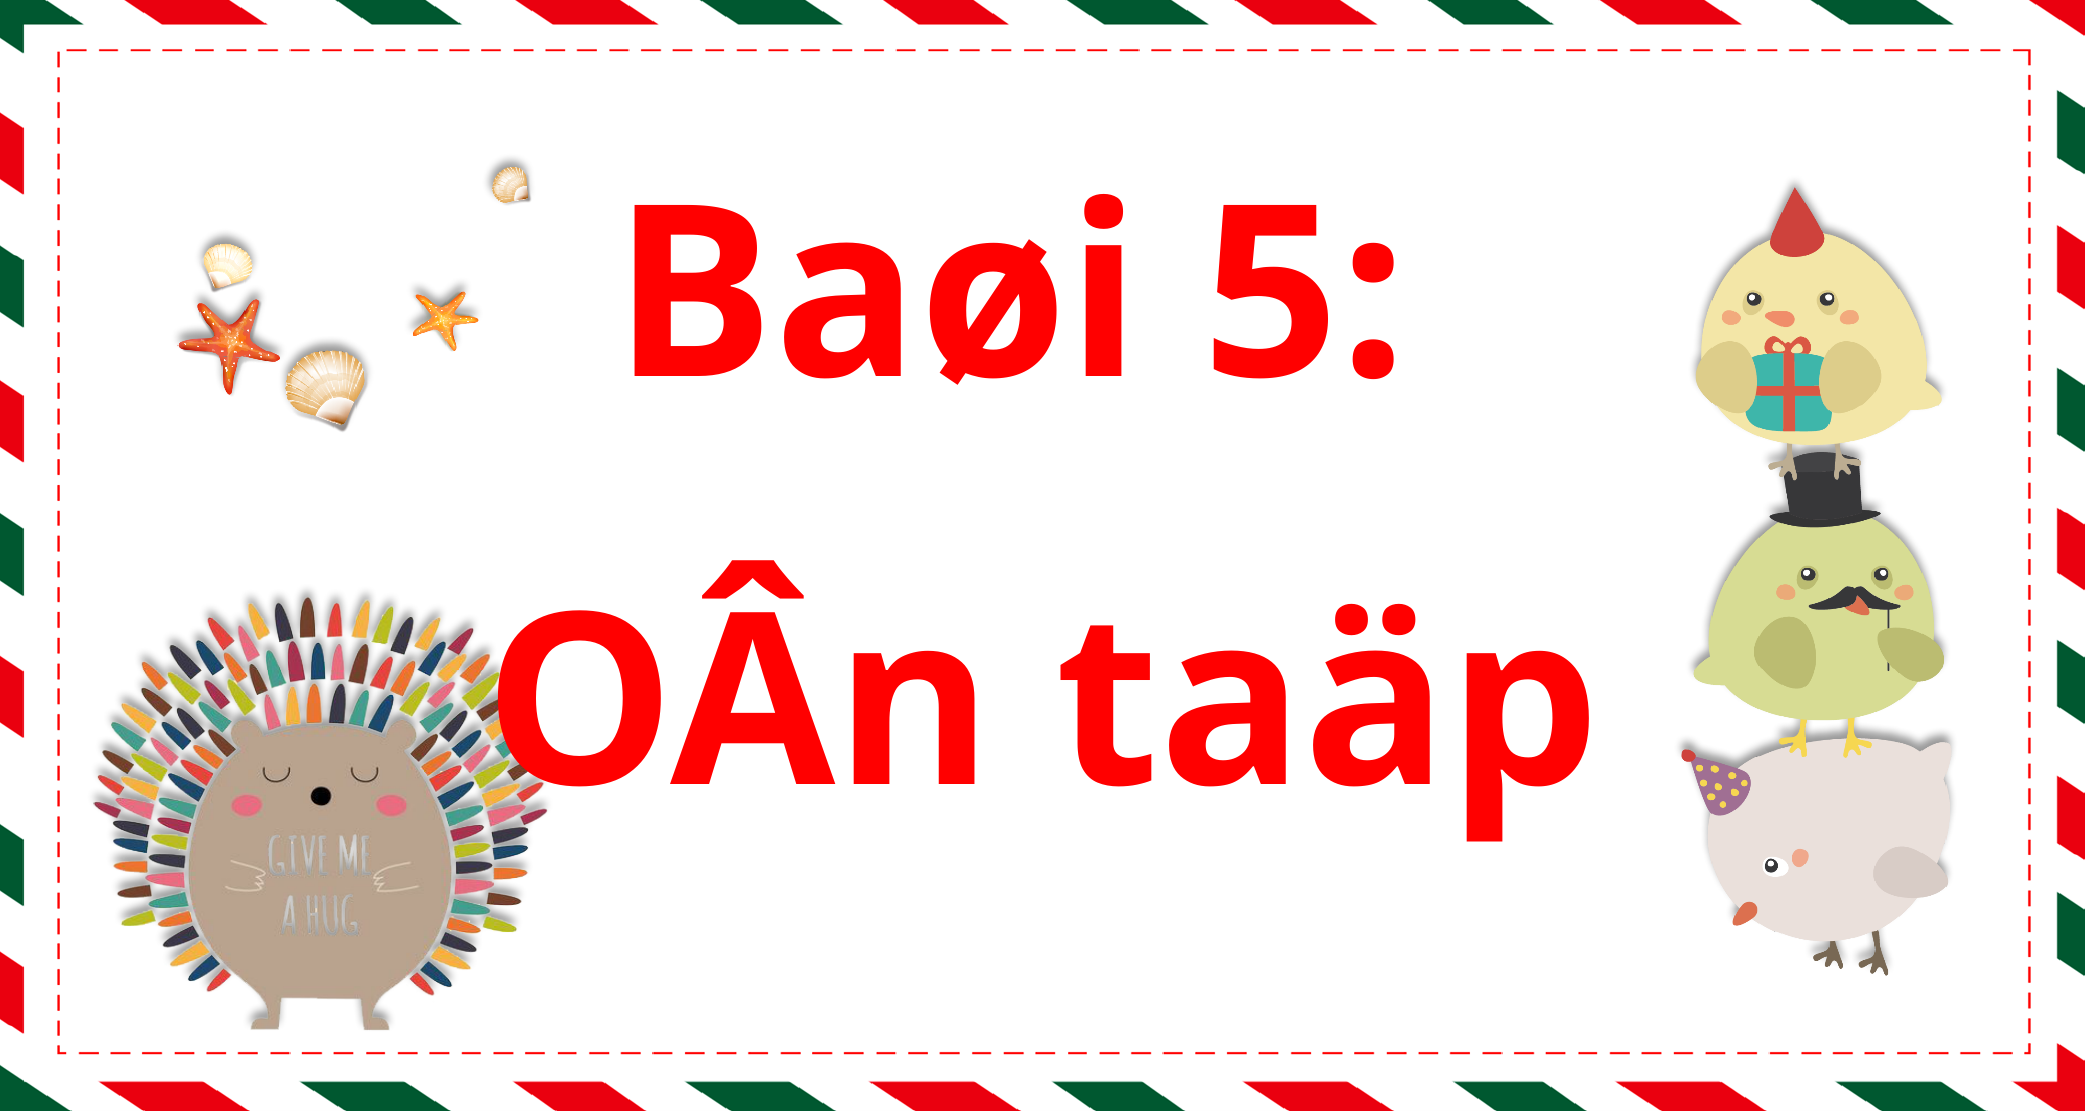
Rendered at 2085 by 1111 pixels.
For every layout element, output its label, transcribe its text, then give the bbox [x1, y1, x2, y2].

picture [0, 0, 2085, 1111]
text_box Baøi 5: OÂn taäp [410, 129, 1675, 840]
